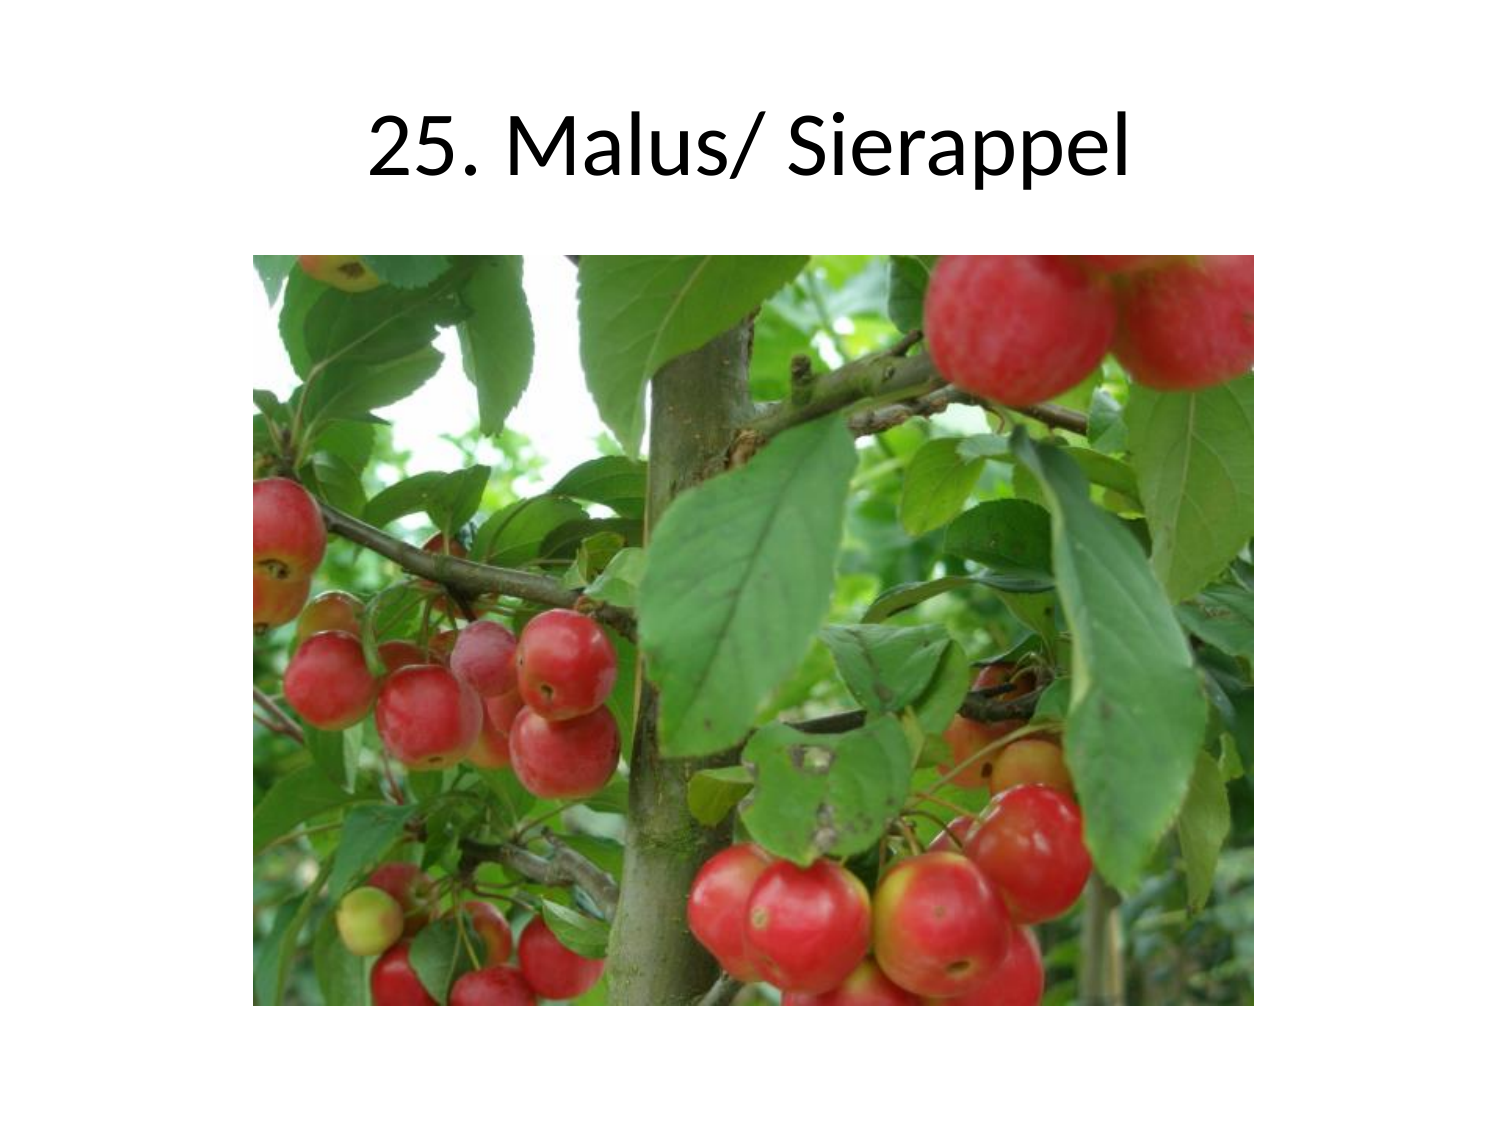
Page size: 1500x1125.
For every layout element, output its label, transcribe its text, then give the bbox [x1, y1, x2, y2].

picture [253, 255, 1255, 1006]
title 25. Malus/ Sierappel [75, 45, 1425, 233]
